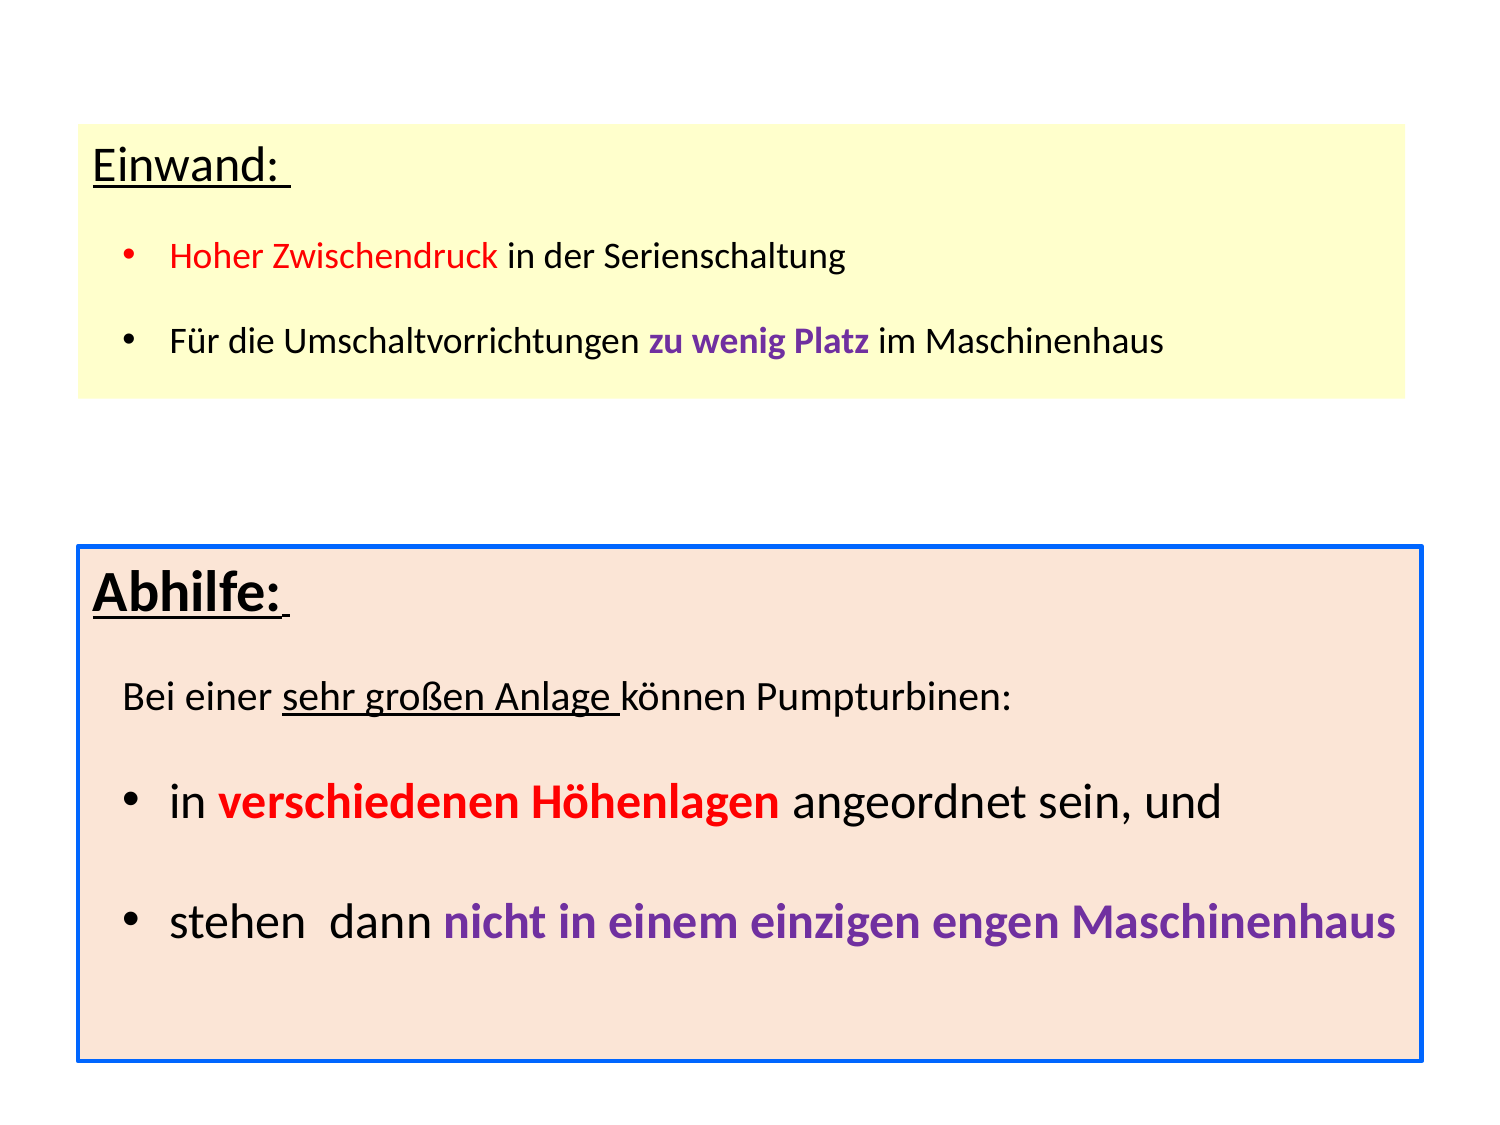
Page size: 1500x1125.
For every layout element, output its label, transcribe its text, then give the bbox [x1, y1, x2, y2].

text_box Einwand: Hoher Zwischendruck in der Serienschaltung Für die Umschaltvorrichtungen zu wenig Platz im Maschinenhaus [78, 124, 1406, 399]
text_box Abhilfe: Bei einer sehr großen Anlage können Pumpturbinen: in verschiedenen Höhenlagen angeordnet sein, und stehen dann nicht in einem einzigen engen Maschinenhaus [78, 546, 1422, 1061]
